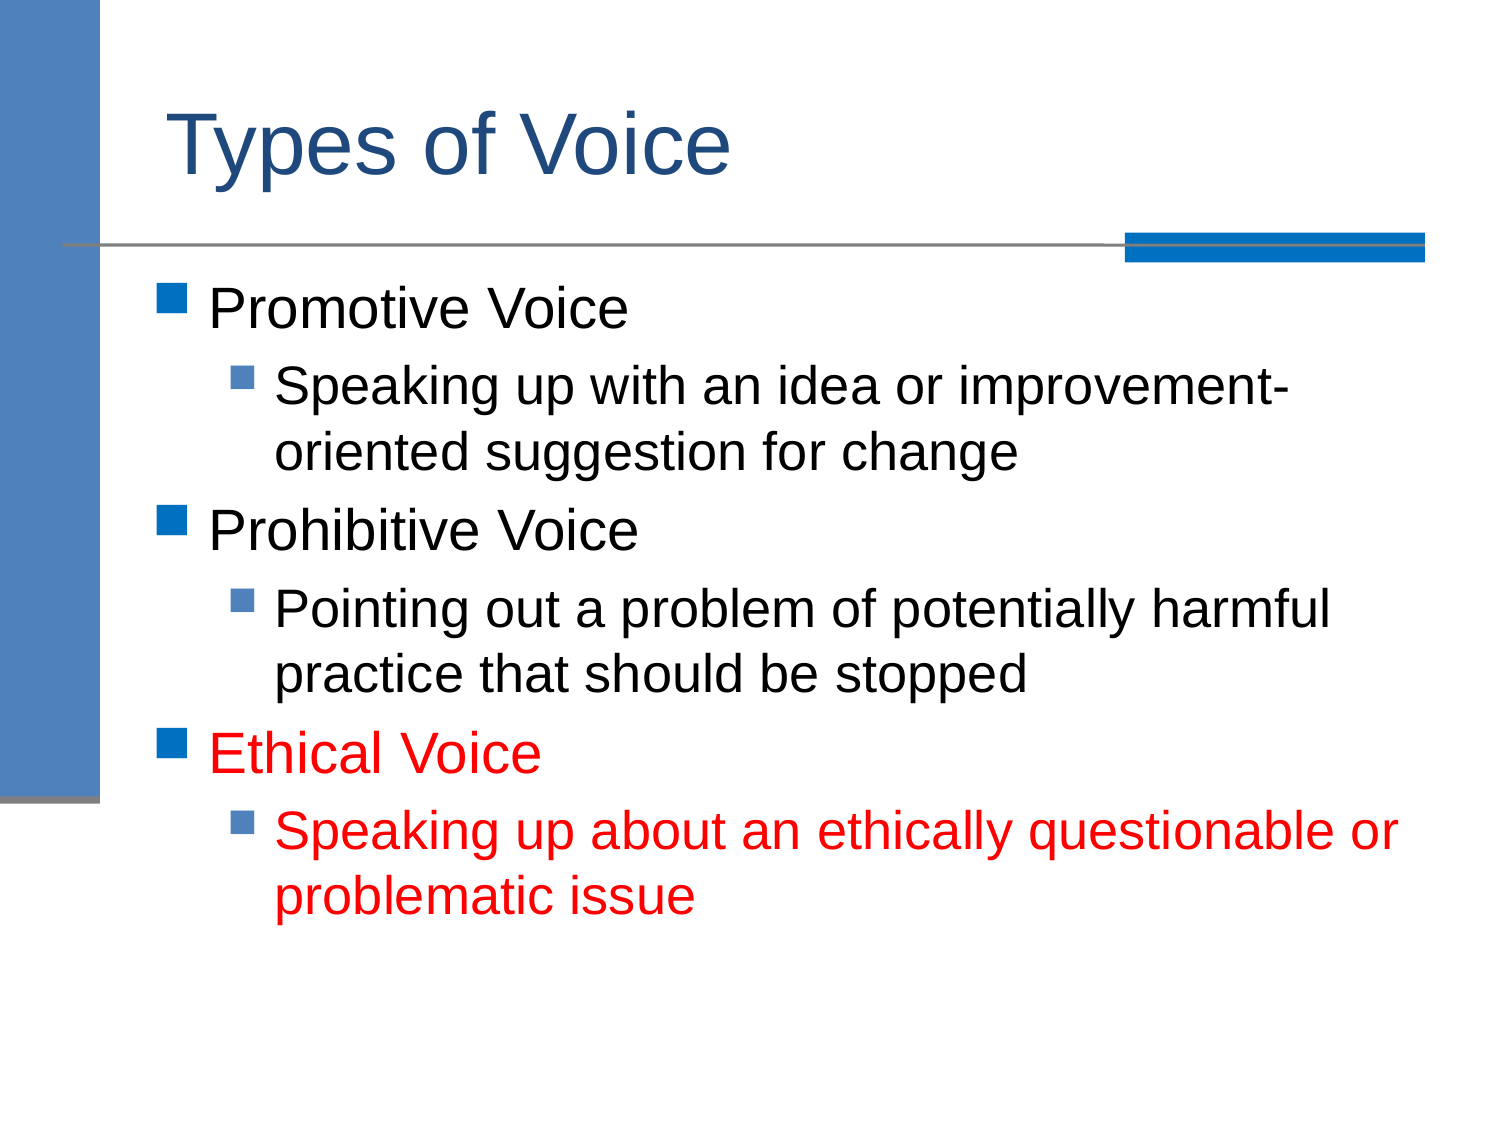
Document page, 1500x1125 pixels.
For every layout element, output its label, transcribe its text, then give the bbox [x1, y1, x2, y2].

list Promotive Voice Speaking up with an idea or improvement-oriented suggestion for change Prohibitive Voice Pointing out a problem of potentially harmful practice that should be stopped Ethical Voice Speaking up about an ethically questionable or problematic issue [137, 262, 1488, 1059]
title Types of Voice [150, 45, 1425, 234]
